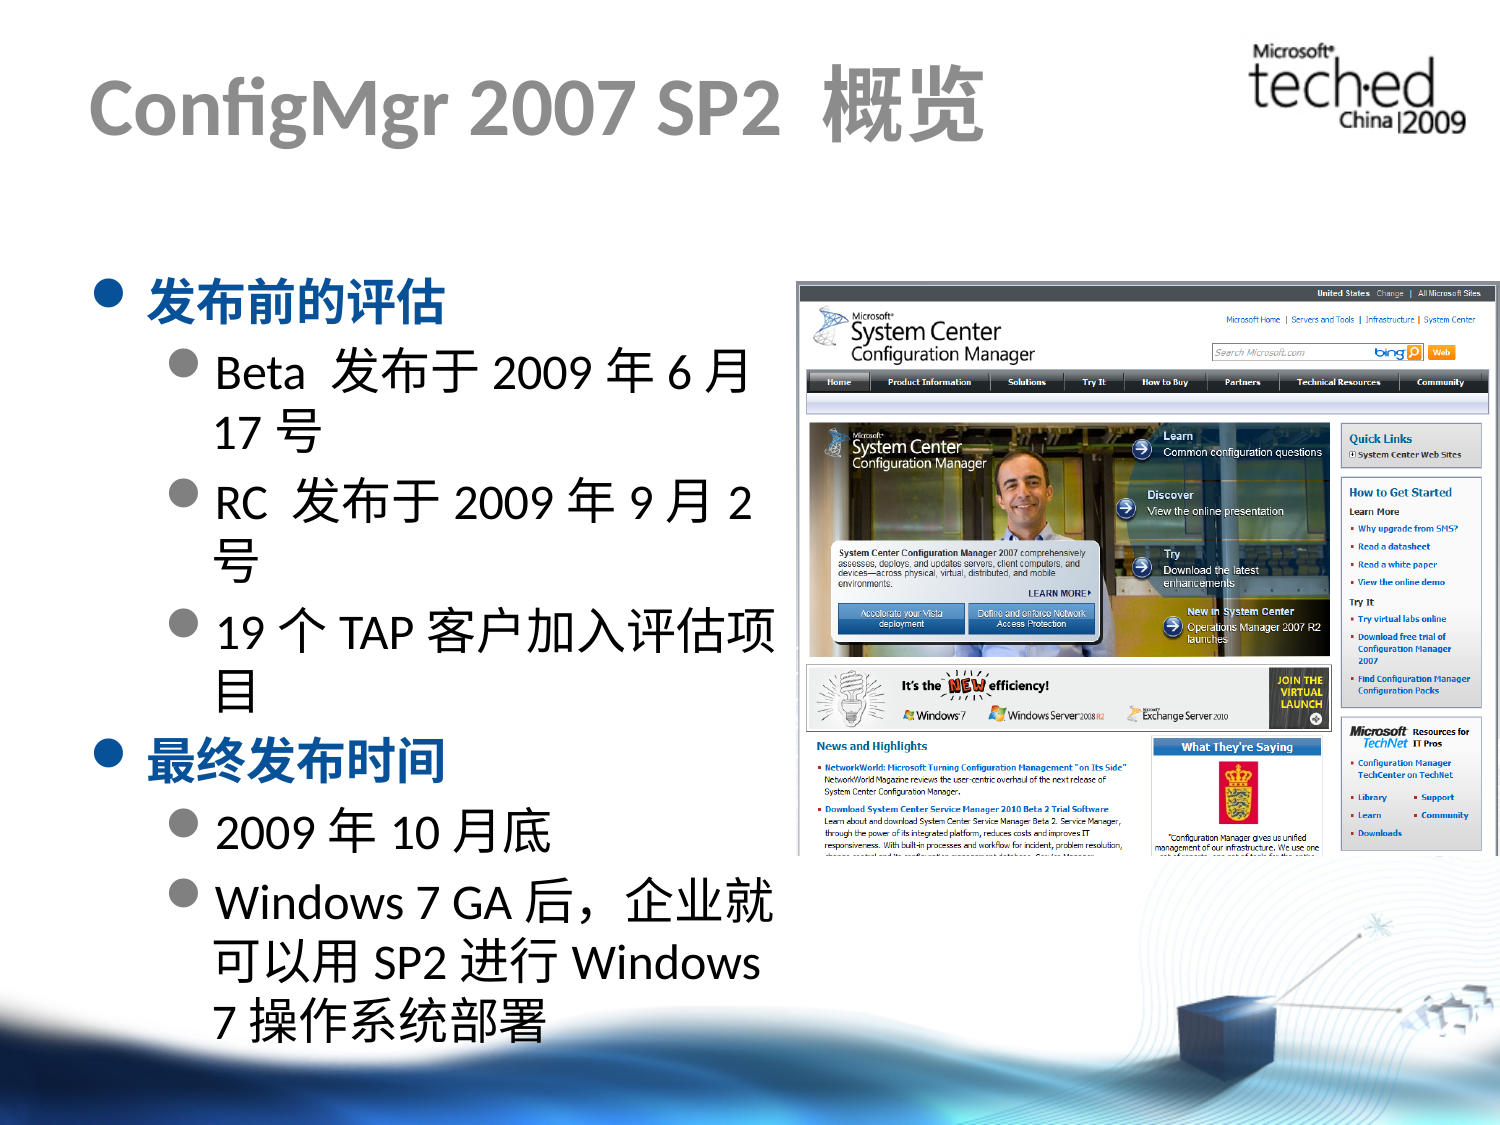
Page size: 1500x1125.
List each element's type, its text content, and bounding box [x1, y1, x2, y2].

title ConfigMgr 2007 SP2 概览 [75, 45, 1425, 233]
picture [0, 0, 1500, 1125]
list 发布前的评估 Beta 发布于2009年6月17号 RC 发布于2009年9月2号 19个TAP客户加入评估项目 最终发布时间 2009年10月底 Windows 7 GA后，企业就可以用SP2进行Windows 7操作系统部署 [75, 262, 809, 1005]
